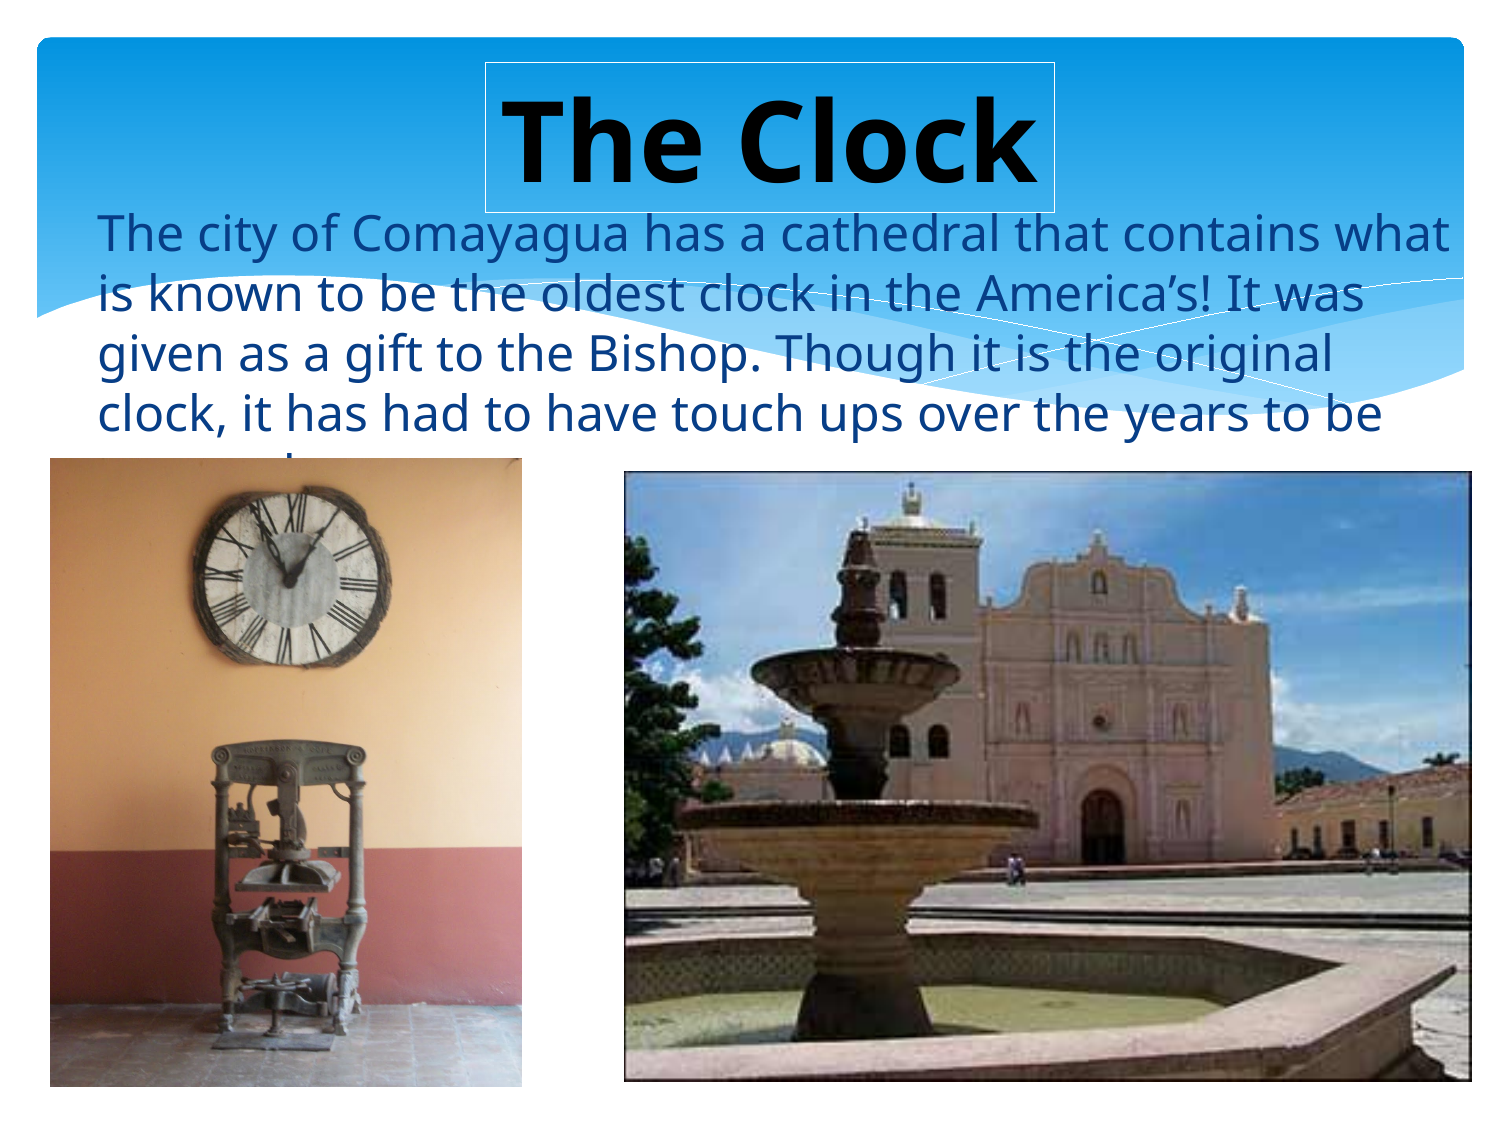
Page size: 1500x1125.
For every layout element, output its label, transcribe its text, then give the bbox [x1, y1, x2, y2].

picture [49, 458, 522, 1087]
text_box The Clock [485, 62, 1055, 213]
list The city of Comayagua has a cathedral that contains what is known to be the oldest clock in the America’s! It was given as a gift to the Bishop. Though it is the original clock, it has had to have touch ups over the years to be restored. [75, 193, 1472, 764]
picture [624, 471, 1472, 1082]
